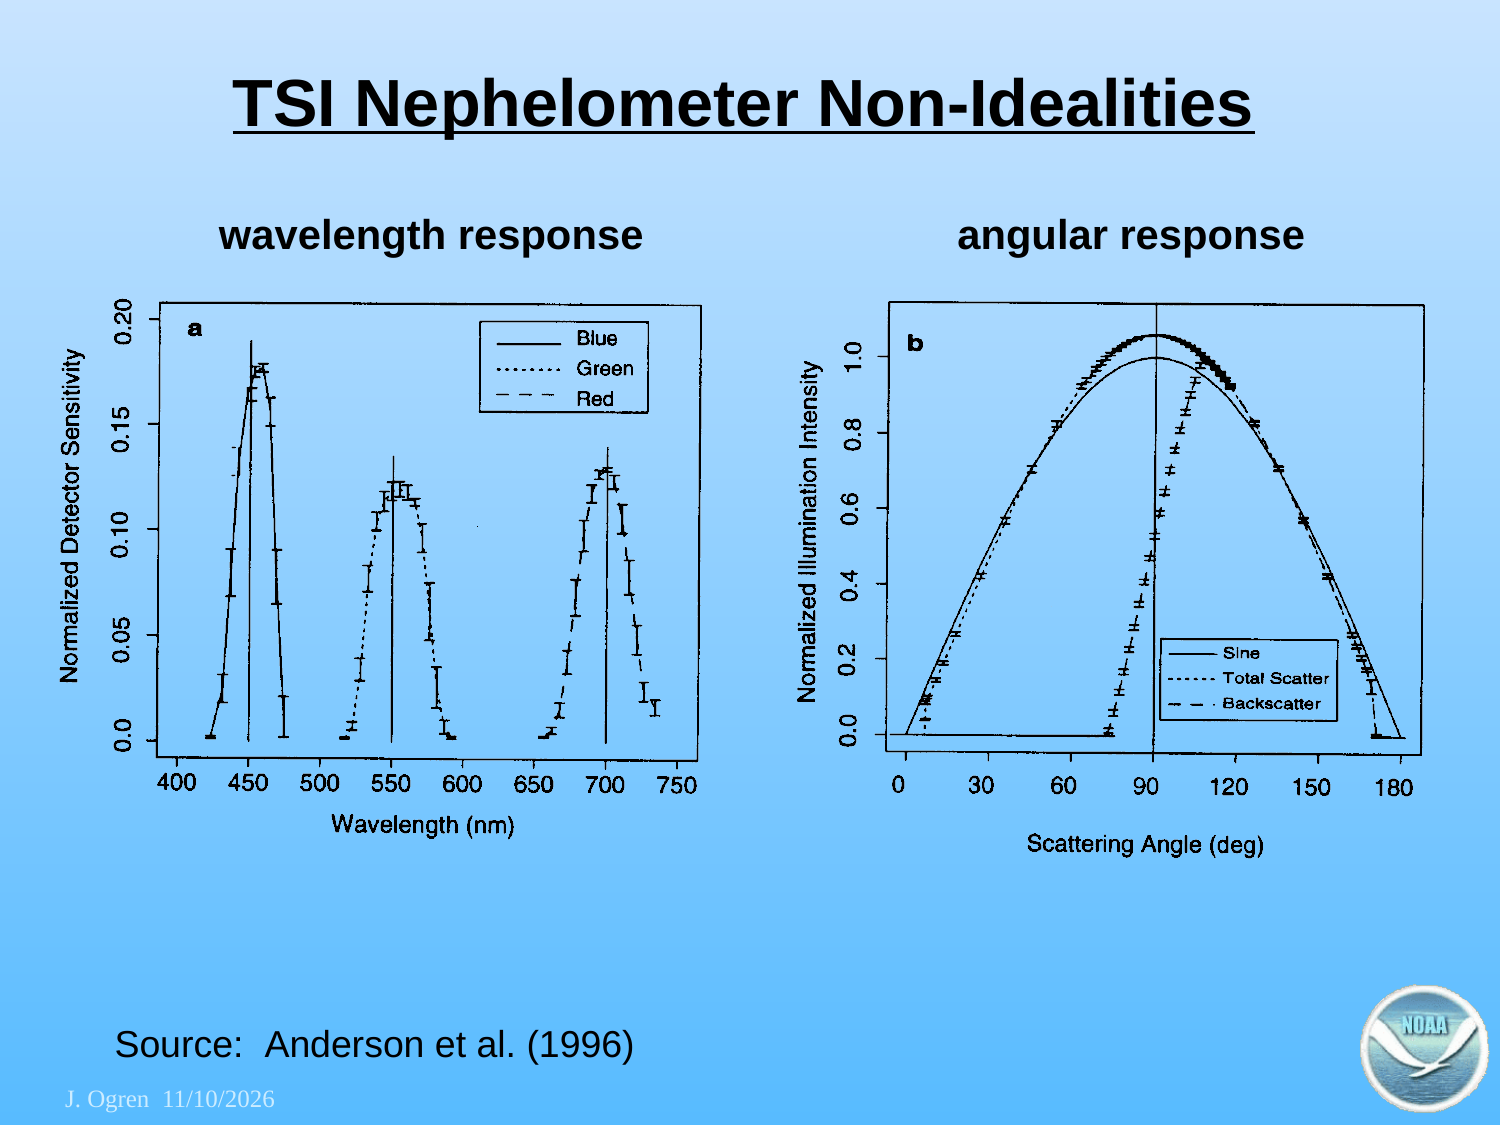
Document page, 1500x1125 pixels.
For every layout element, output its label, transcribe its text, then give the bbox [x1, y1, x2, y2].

text_box Source: Anderson et al. (1996) [99, 1012, 1288, 1073]
picture [49, 287, 717, 843]
picture [787, 287, 1434, 866]
text_box wavelength response [124, 200, 738, 265]
title TSI Nephelometer Non-Idealities [62, 49, 1426, 151]
text_box angular response [824, 200, 1438, 265]
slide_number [49, 1074, 351, 1125]
picture [1351, 974, 1500, 1125]
